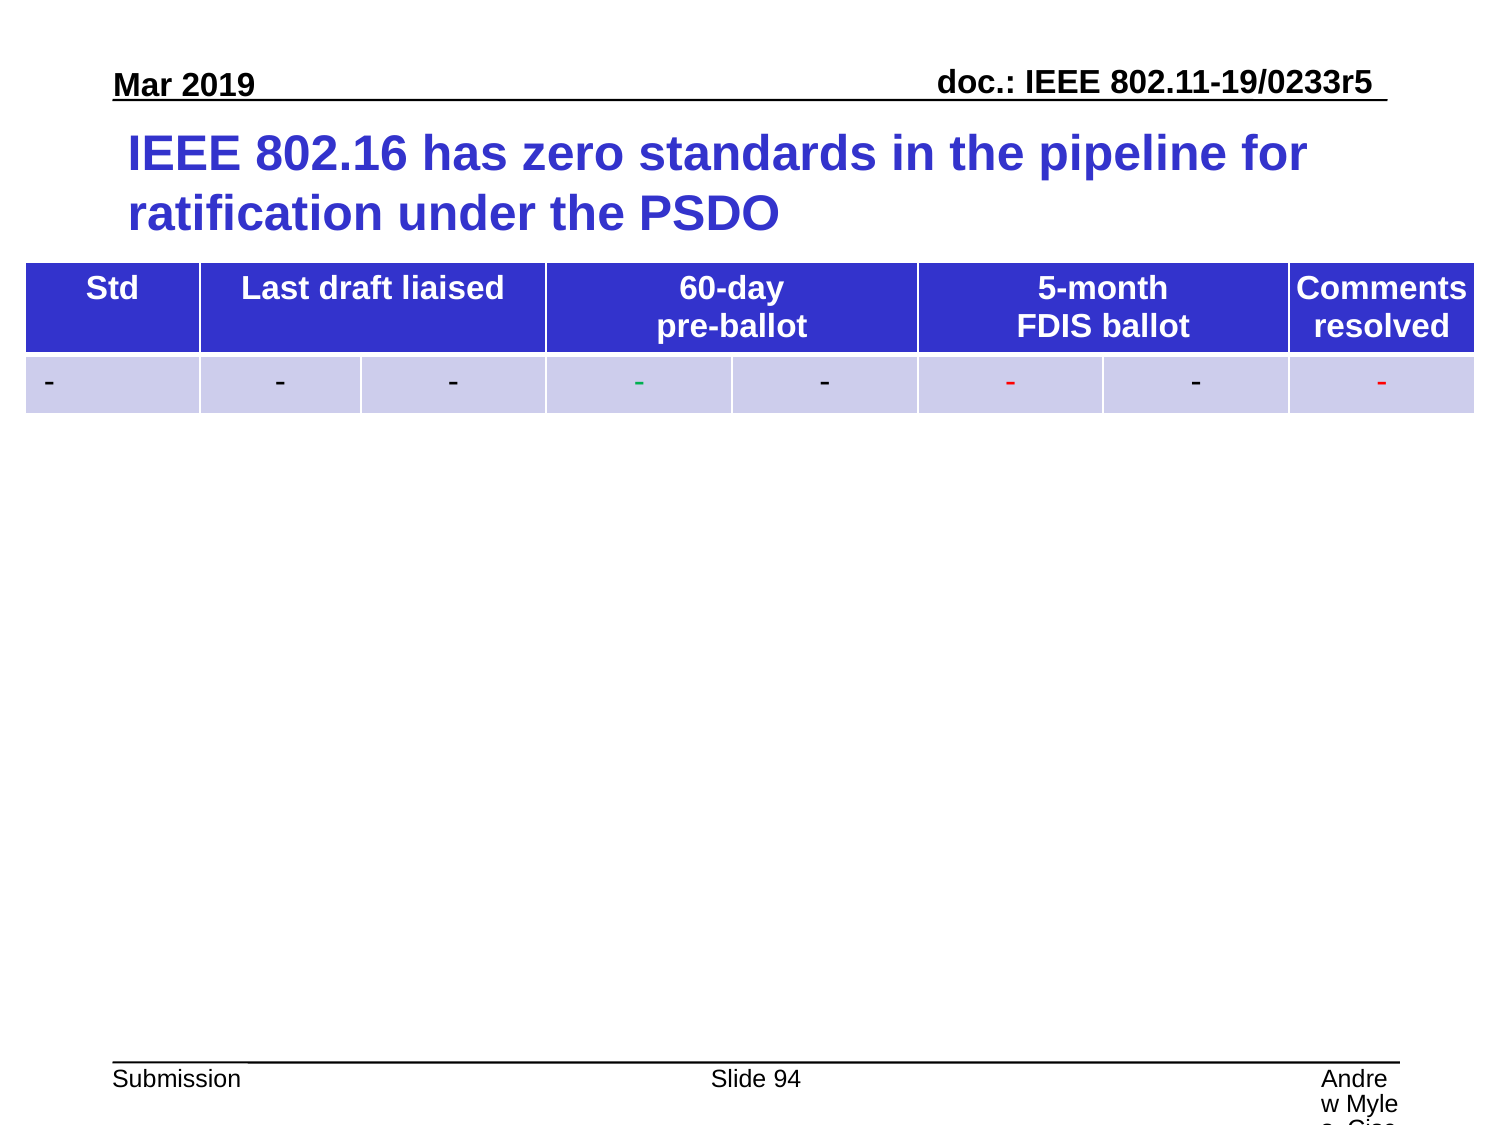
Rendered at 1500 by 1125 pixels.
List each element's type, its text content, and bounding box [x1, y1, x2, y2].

table_cell - [1104, 357, 1288, 413]
footer Andrew Myles, Cisco [1320, 1061, 1402, 1093]
table_cell - [26, 357, 199, 413]
table_cell - [201, 357, 360, 413]
table_header 60-day pre-ballot [547, 263, 917, 352]
table_cell - [733, 357, 917, 413]
table_cell - [919, 357, 1102, 413]
table_cell - [362, 357, 545, 413]
title IEEE 802.16 has zero standards in the pipeline for ratification under the PSDO [112, 112, 1388, 262]
table_cell - [547, 357, 731, 413]
table_header 5-month FDIS ballot [919, 263, 1288, 352]
table_cell - [1290, 357, 1474, 413]
table_header Last draft liaised [201, 263, 545, 352]
slide_number Slide 94 [709, 1061, 803, 1093]
table_header Comments resolved [1290, 263, 1474, 352]
table_header Std [26, 263, 199, 352]
